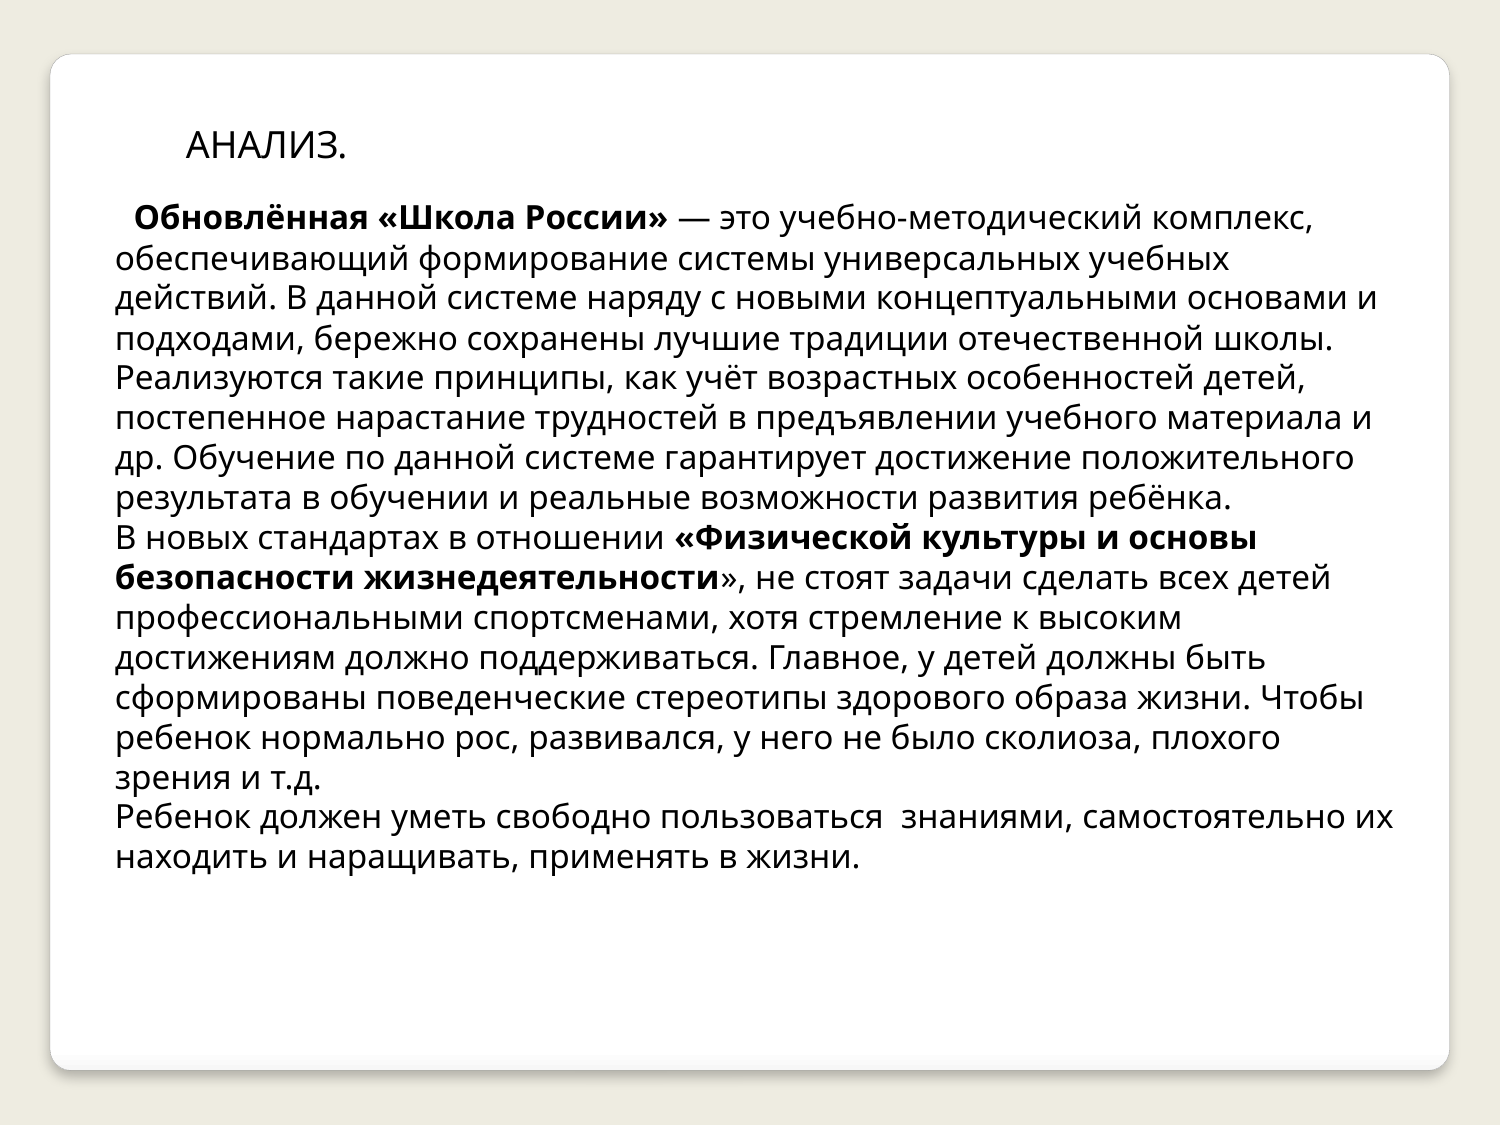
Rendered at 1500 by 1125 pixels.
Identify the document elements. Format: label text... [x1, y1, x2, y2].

text_box Обновлённая «Школа России» — это учебно-методический комплекс, обеспечивающий формирование системы универсальных учебных действий. В данной системе наряду с новыми концептуальными основами и подходами, бережно сохранены лучшие традиции отечественной школы. Реализуются такие принципы, как учёт возрастных особенностей детей, постепенное нарастание трудностей в предъявлении учебного материала и др. Обучение по данной системе гарантирует достижение положительного результата в обучении и реальные возможности развития ребёнка. В новых стандартах в отношении «Физической культуры и основы безопасности жизнедеятельности», не стоят задачи сделать всех детей профессиональными спортсменами, хотя стремление к высоким достижениям должно поддерживаться. Главное, у детей должны быть сформированы поведенческие стереотипы здорового образа жизни. Чтобы ребенок нормально рос, развивался, у него не было сколиоза, плохого зрения и т.д. Ребенок должен уметь свободно пользоваться знаниями, самостоятельно их находить и наращивать, применять в жизни. [100, 184, 1412, 1018]
text_box АНАЛИЗ. [171, 113, 1400, 184]
